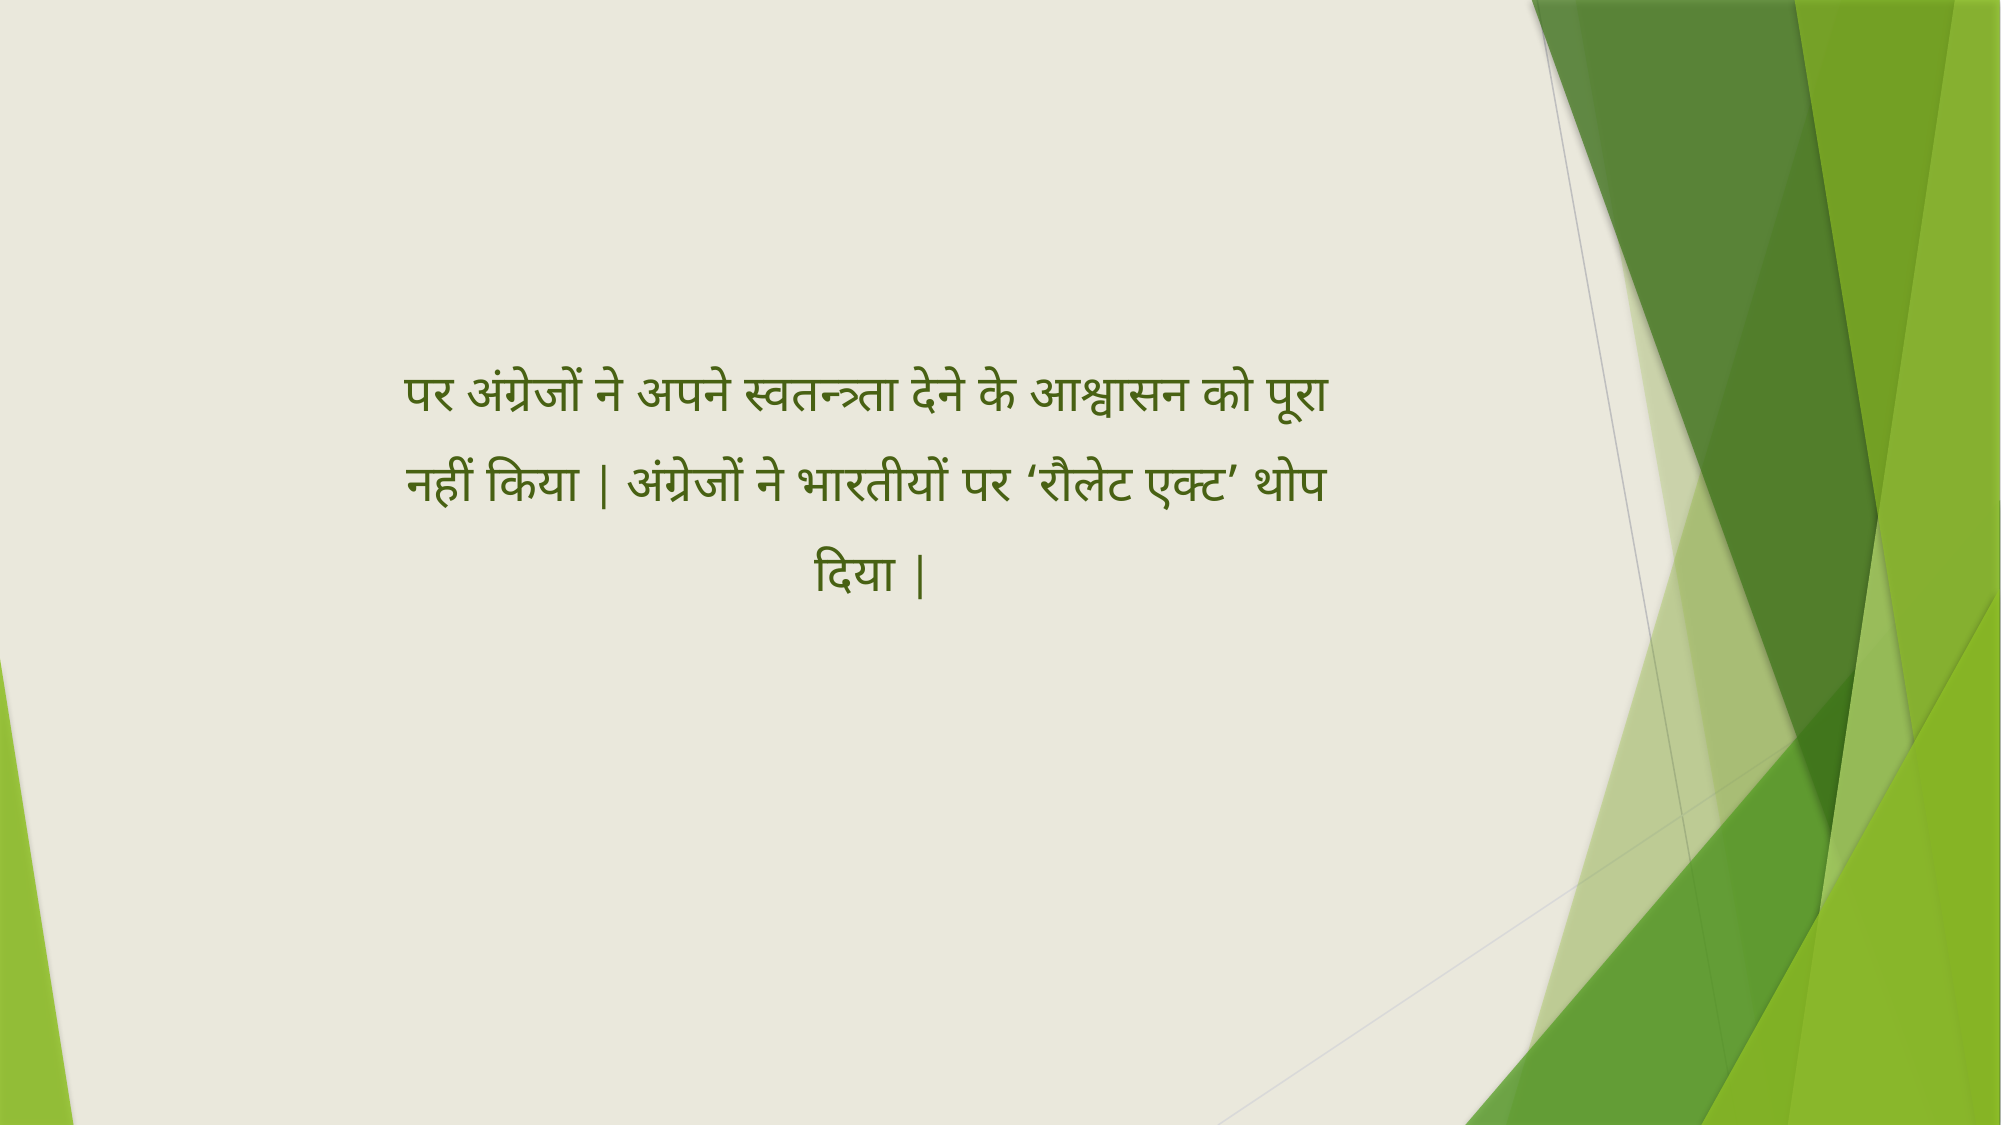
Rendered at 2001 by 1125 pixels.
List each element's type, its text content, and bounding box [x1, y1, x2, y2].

text_box पर अंग्रेजों ने अपने स्वतन्त्र्ता देने के आश्वासन को पूरा नहीं किया | अंग्रेजों ने भारतीयों पर ‘रौलेट एक्ट’ थोप दिया | [366, 324, 1367, 610]
